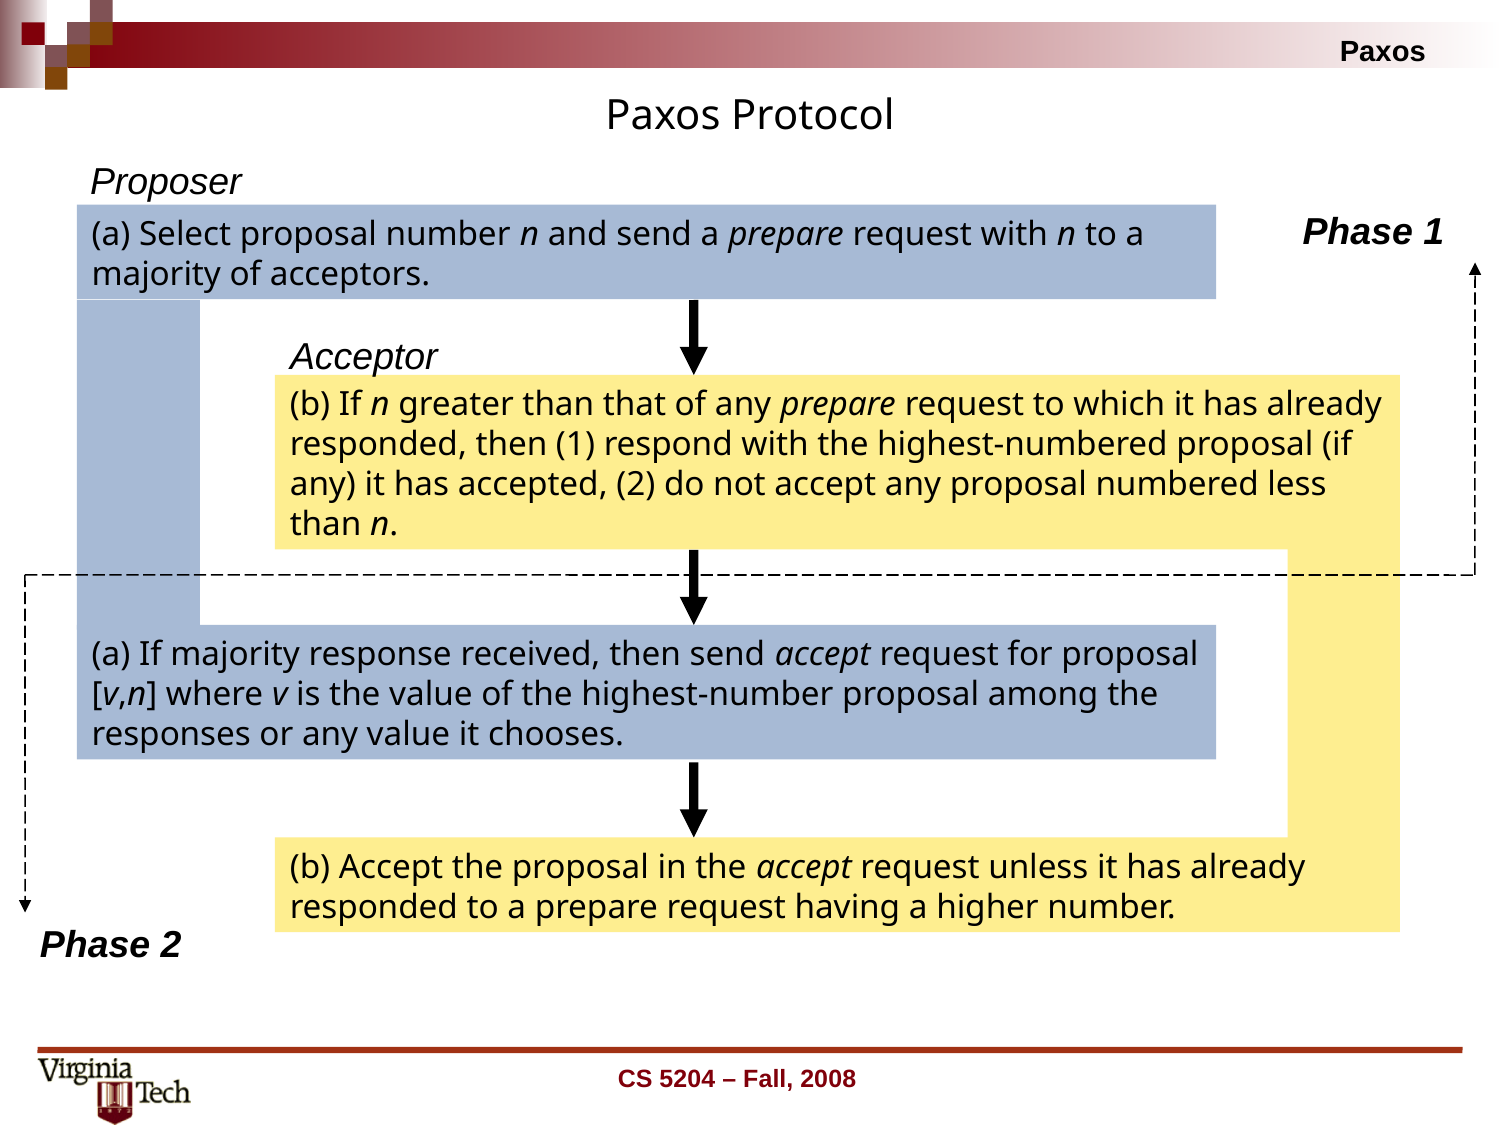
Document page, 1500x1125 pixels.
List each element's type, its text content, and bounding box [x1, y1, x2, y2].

text_box Proposer [75, 149, 257, 204]
text_box Phase 2 [25, 912, 197, 973]
footer CS 5204 – Fall, 2008 [424, 1024, 1051, 1101]
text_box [274, 374, 1401, 974]
text_box Phase 1 [1287, 199, 1459, 260]
picture [37, 1058, 191, 1125]
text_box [76, 204, 1217, 761]
text_box [1468, 262, 1482, 278]
title Paxos Protocol [74, 74, 1426, 151]
text_box [18, 890, 32, 913]
